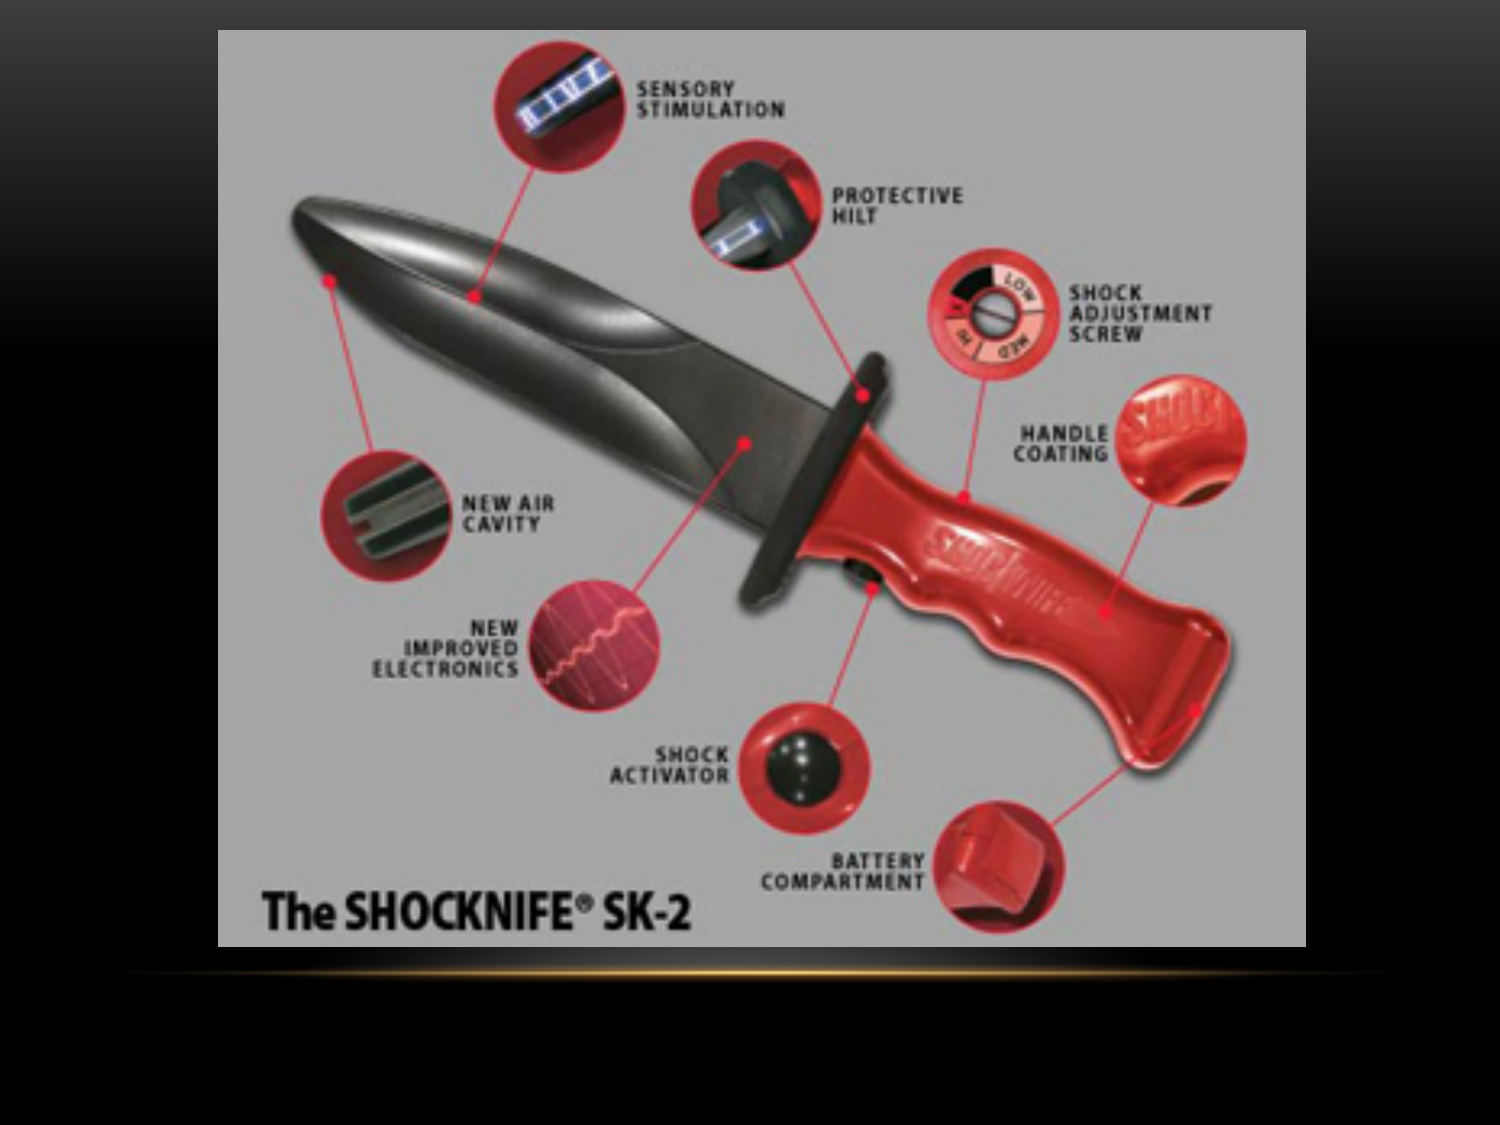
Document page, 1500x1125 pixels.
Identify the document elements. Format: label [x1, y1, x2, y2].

picture [0, 0, 1500, 1125]
list [218, 30, 1306, 947]
